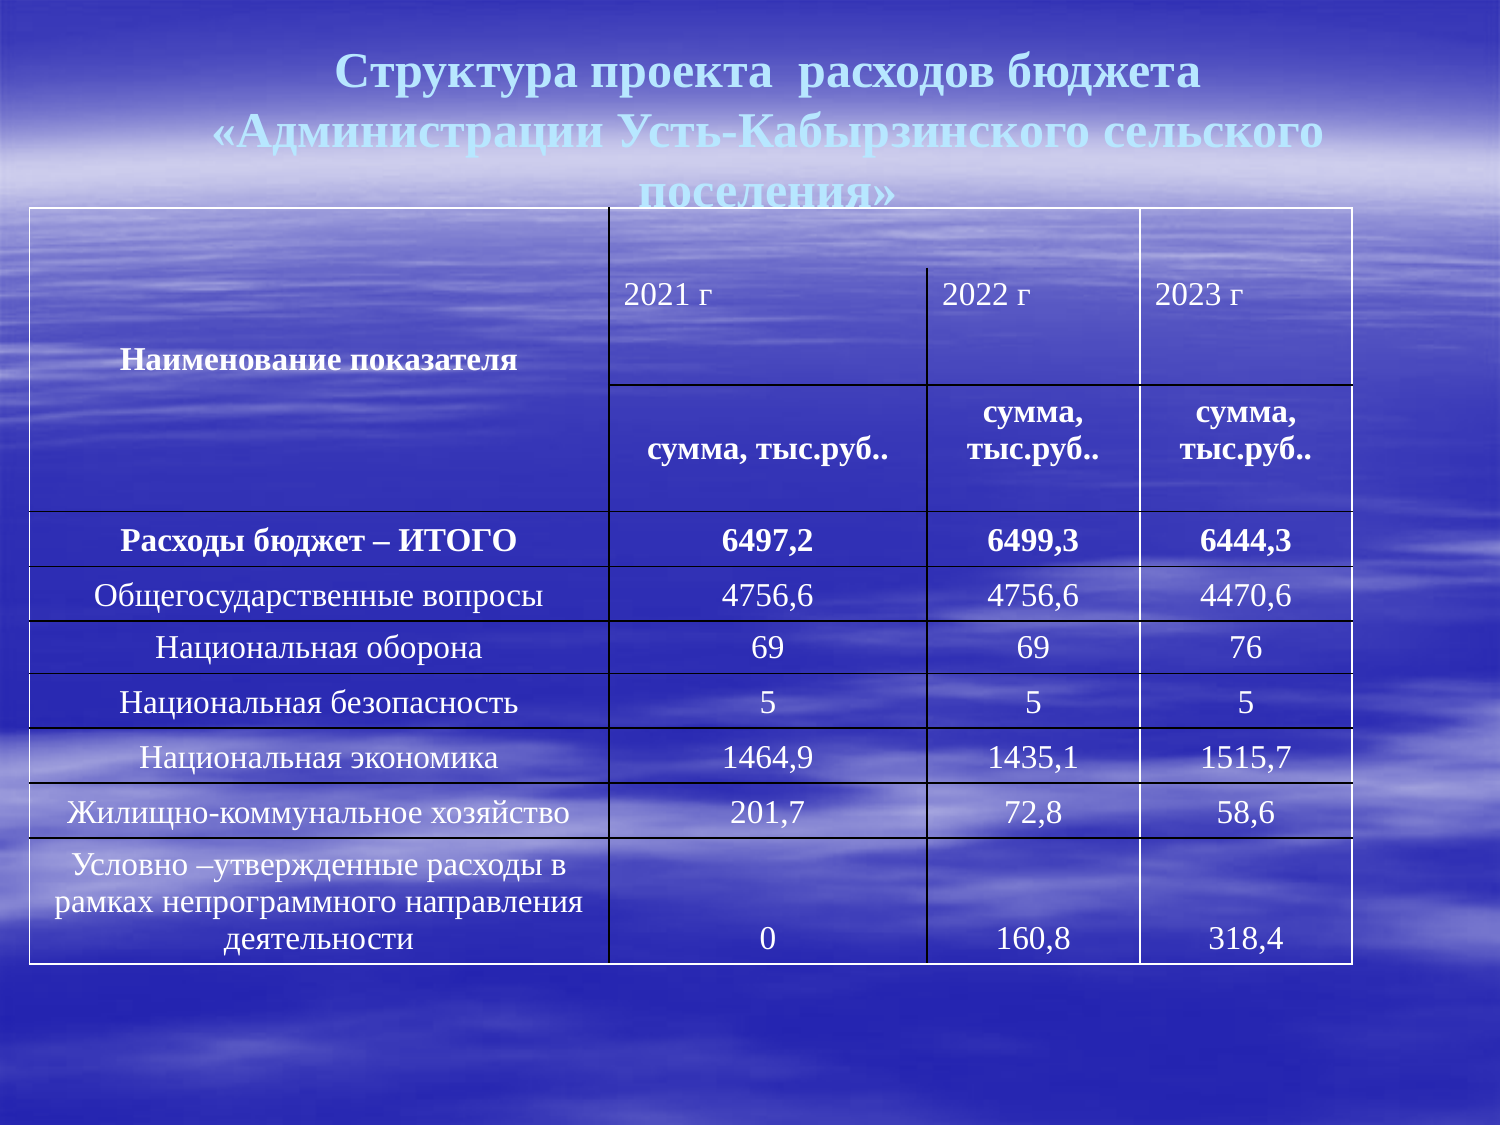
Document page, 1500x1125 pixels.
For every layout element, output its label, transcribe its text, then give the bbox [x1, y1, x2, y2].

table_header [1141, 209, 1351, 268]
table_cell 5 [610, 674, 926, 727]
table_cell 5 [928, 674, 1139, 727]
table_cell 4756,6 [928, 567, 1139, 620]
table_cell Расходы бюджет – ИТОГО [30, 512, 608, 566]
table_cell сумма, тыс.руб.. [610, 386, 926, 511]
table_cell 72,8 [928, 784, 1139, 837]
table_cell 160,8 [928, 839, 1139, 963]
table_header [610, 209, 1139, 268]
table_cell сумма, тыс.руб.. [1141, 386, 1351, 511]
table_cell Национальная оборона [30, 622, 608, 673]
table_cell 201,7 [610, 784, 926, 837]
table_cell 4470,6 [1141, 567, 1351, 620]
table_cell 69 [610, 622, 926, 673]
table_cell 1515,7 [1141, 729, 1351, 782]
table_cell 58,6 [1141, 784, 1351, 837]
table_cell 2023 г [1141, 268, 1351, 384]
table_cell 1464,9 [610, 729, 926, 782]
table_cell 318,4 [1141, 839, 1351, 963]
title Структура проекта расходов бюджета «Администрации Усть-Кабырзинского сельского поселения» [123, 0, 1413, 256]
table_cell 6444,3 [1141, 512, 1351, 566]
table_cell 6499,3 [928, 512, 1139, 566]
table_cell 4756,6 [610, 567, 926, 620]
table_cell 1435,1 [928, 729, 1139, 782]
table_cell Условно –утвержденные расходы в рамках непрограммного направления деятельности [30, 839, 608, 963]
table_cell Национальная безопасность [30, 674, 608, 727]
table_cell 5 [1141, 674, 1351, 727]
table_cell 76 [1141, 622, 1351, 673]
table_cell 2021 г [610, 268, 926, 384]
table_cell сумма, тыс.руб.. [928, 386, 1139, 511]
table_cell 0 [610, 839, 926, 963]
table_header Наименование показателя [30, 209, 608, 385]
table_cell 6497,2 [610, 512, 926, 566]
table_cell [30, 385, 608, 511]
table_cell 69 [928, 622, 1139, 673]
table_cell Национальная экономика [30, 729, 608, 782]
table_cell 2022 г [928, 268, 1139, 384]
table_cell Общегосударственные вопросы [30, 567, 608, 620]
table_cell Жилищно-коммунальное хозяйство [30, 784, 608, 837]
